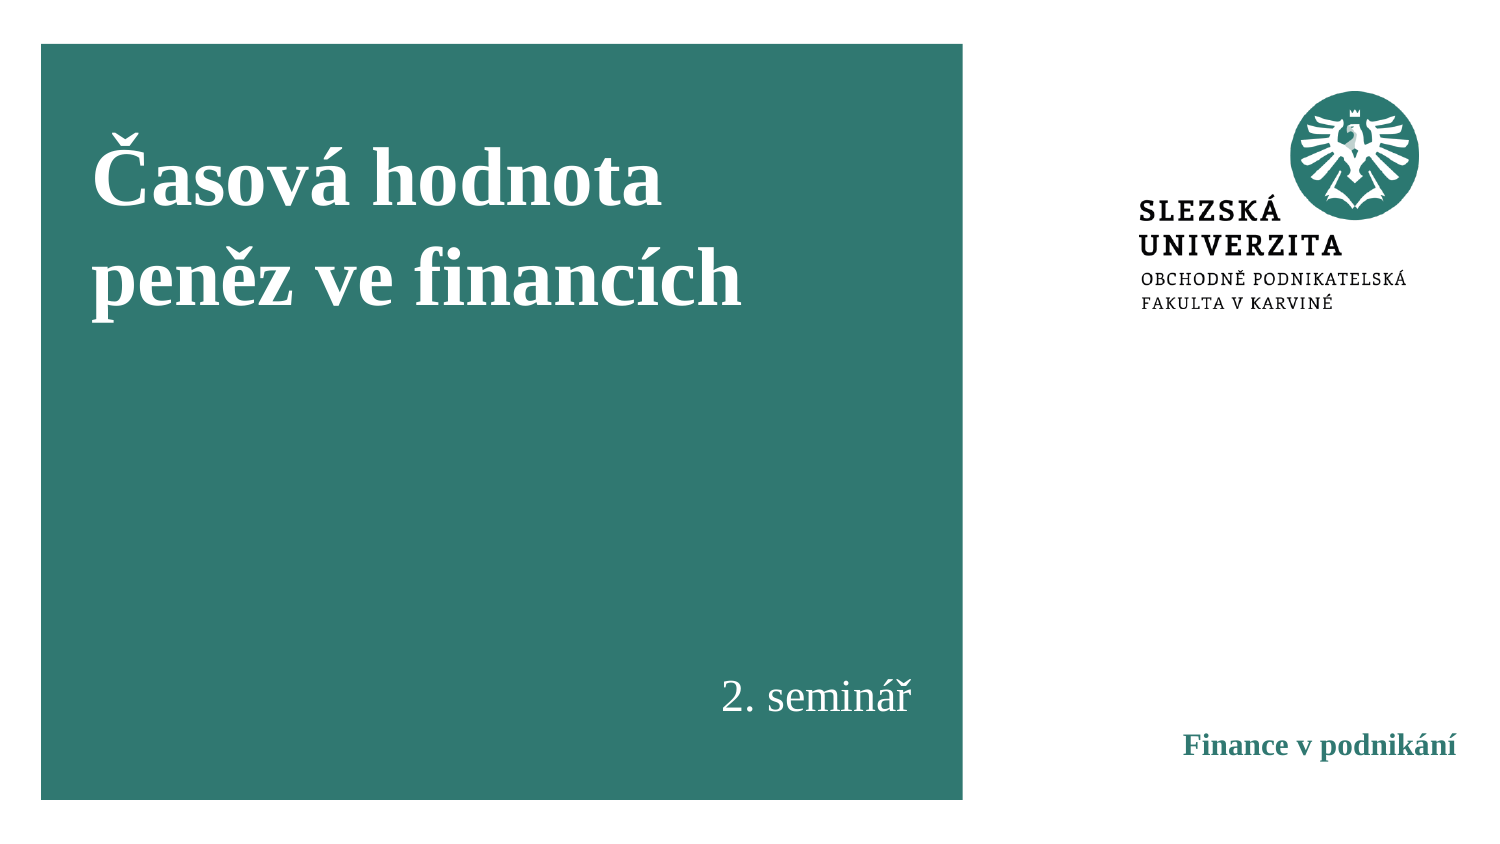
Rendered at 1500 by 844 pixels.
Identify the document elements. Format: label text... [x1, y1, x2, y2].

picture [1139, 90, 1419, 309]
title Časová hodnota peněz ve financích [76, 114, 869, 470]
subtitle 2. seminář [289, 658, 928, 753]
text_box [39, 42, 965, 802]
text_box Finance v podnikání [1057, 717, 1472, 800]
